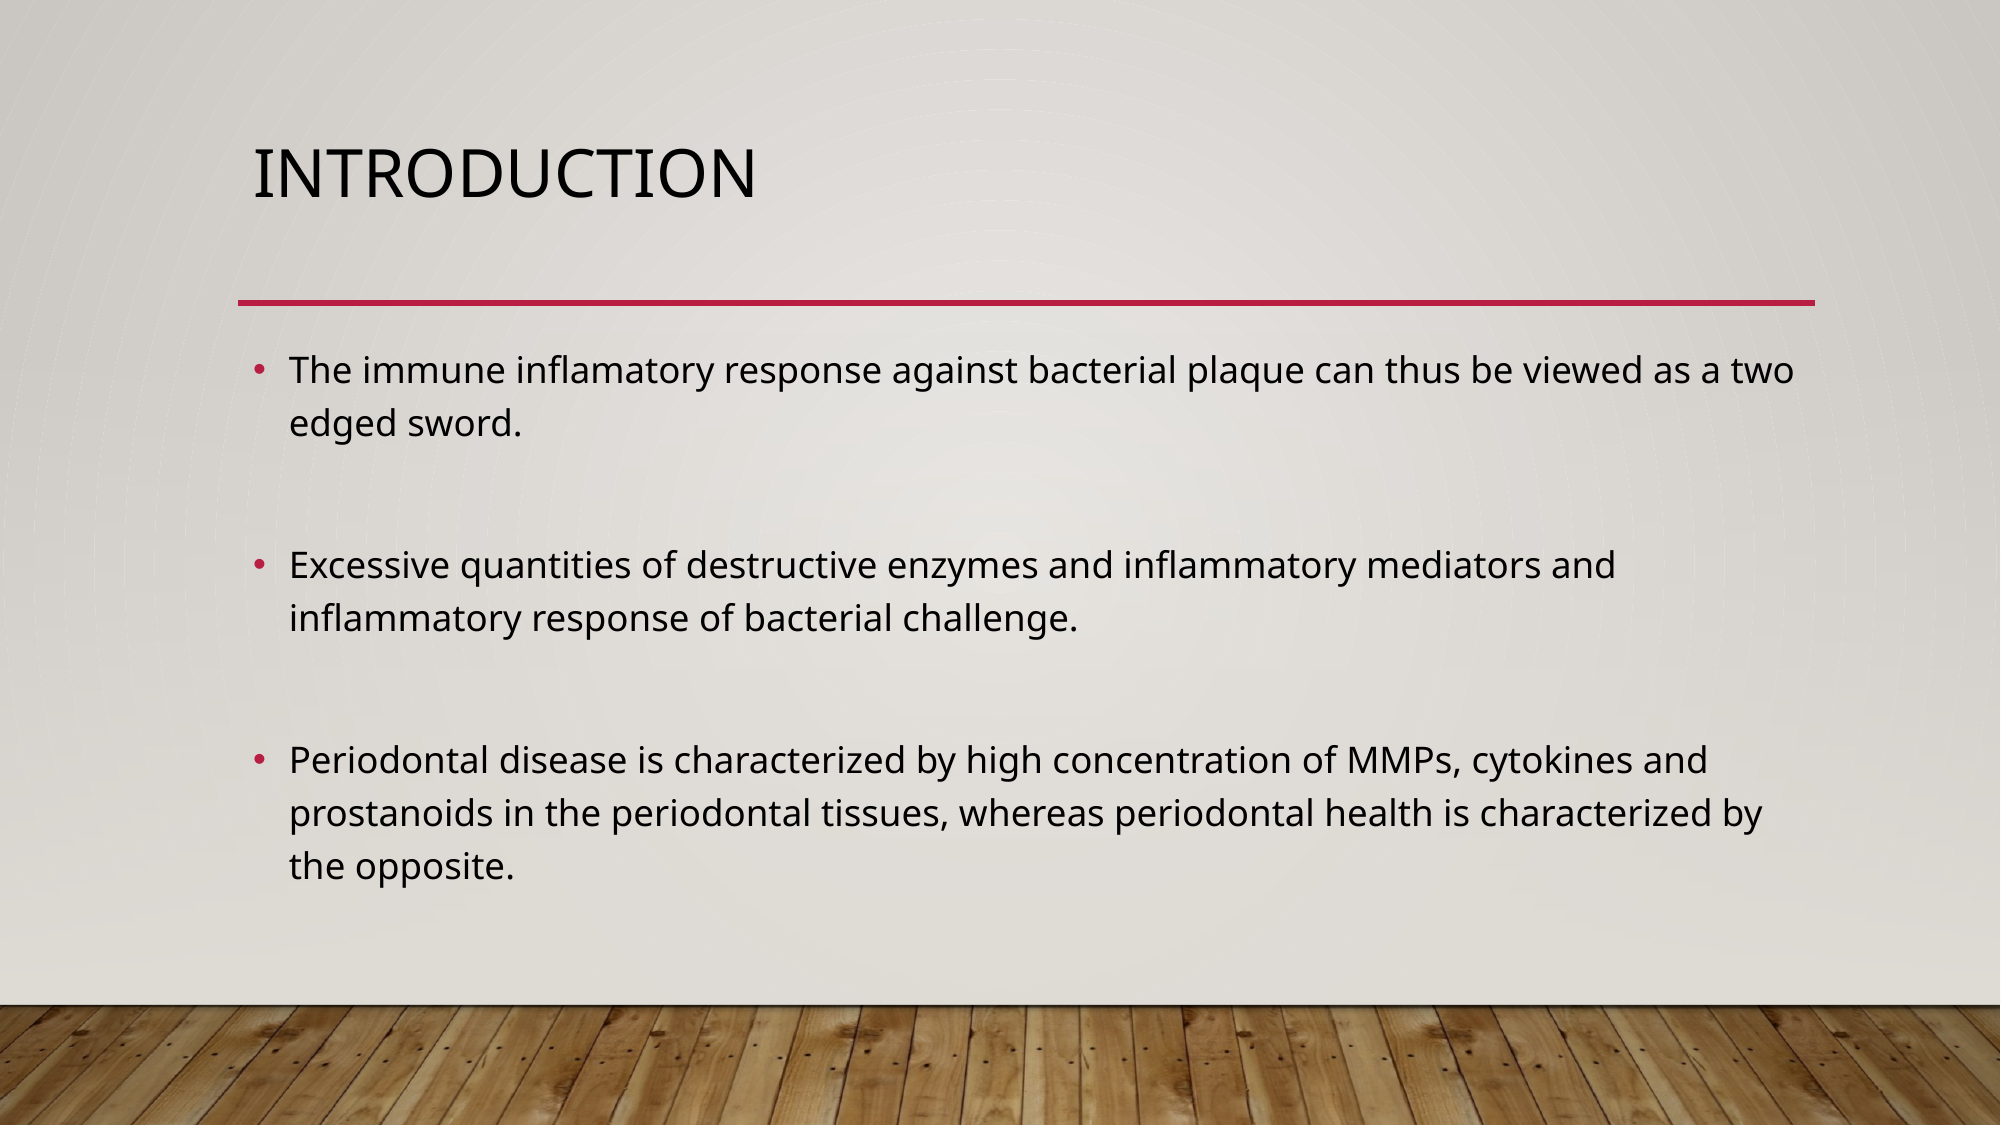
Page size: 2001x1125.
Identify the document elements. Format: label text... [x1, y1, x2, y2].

picture [0, 1005, 2000, 1125]
title INTRODUCTION [238, 131, 1814, 305]
list The immune inflamatory response against bacterial plaque can thus be viewed as a two edged sword. Excessive quantities of destructive enzymes and inflammatory mediators and inflammatory response of bacterial challenge. Periodontal disease is characterized by high concentration of MMPs, cytokines and prostanoids in the periodontal tissues, whereas periodontal health is characterized by the opposite. [238, 330, 1814, 897]
